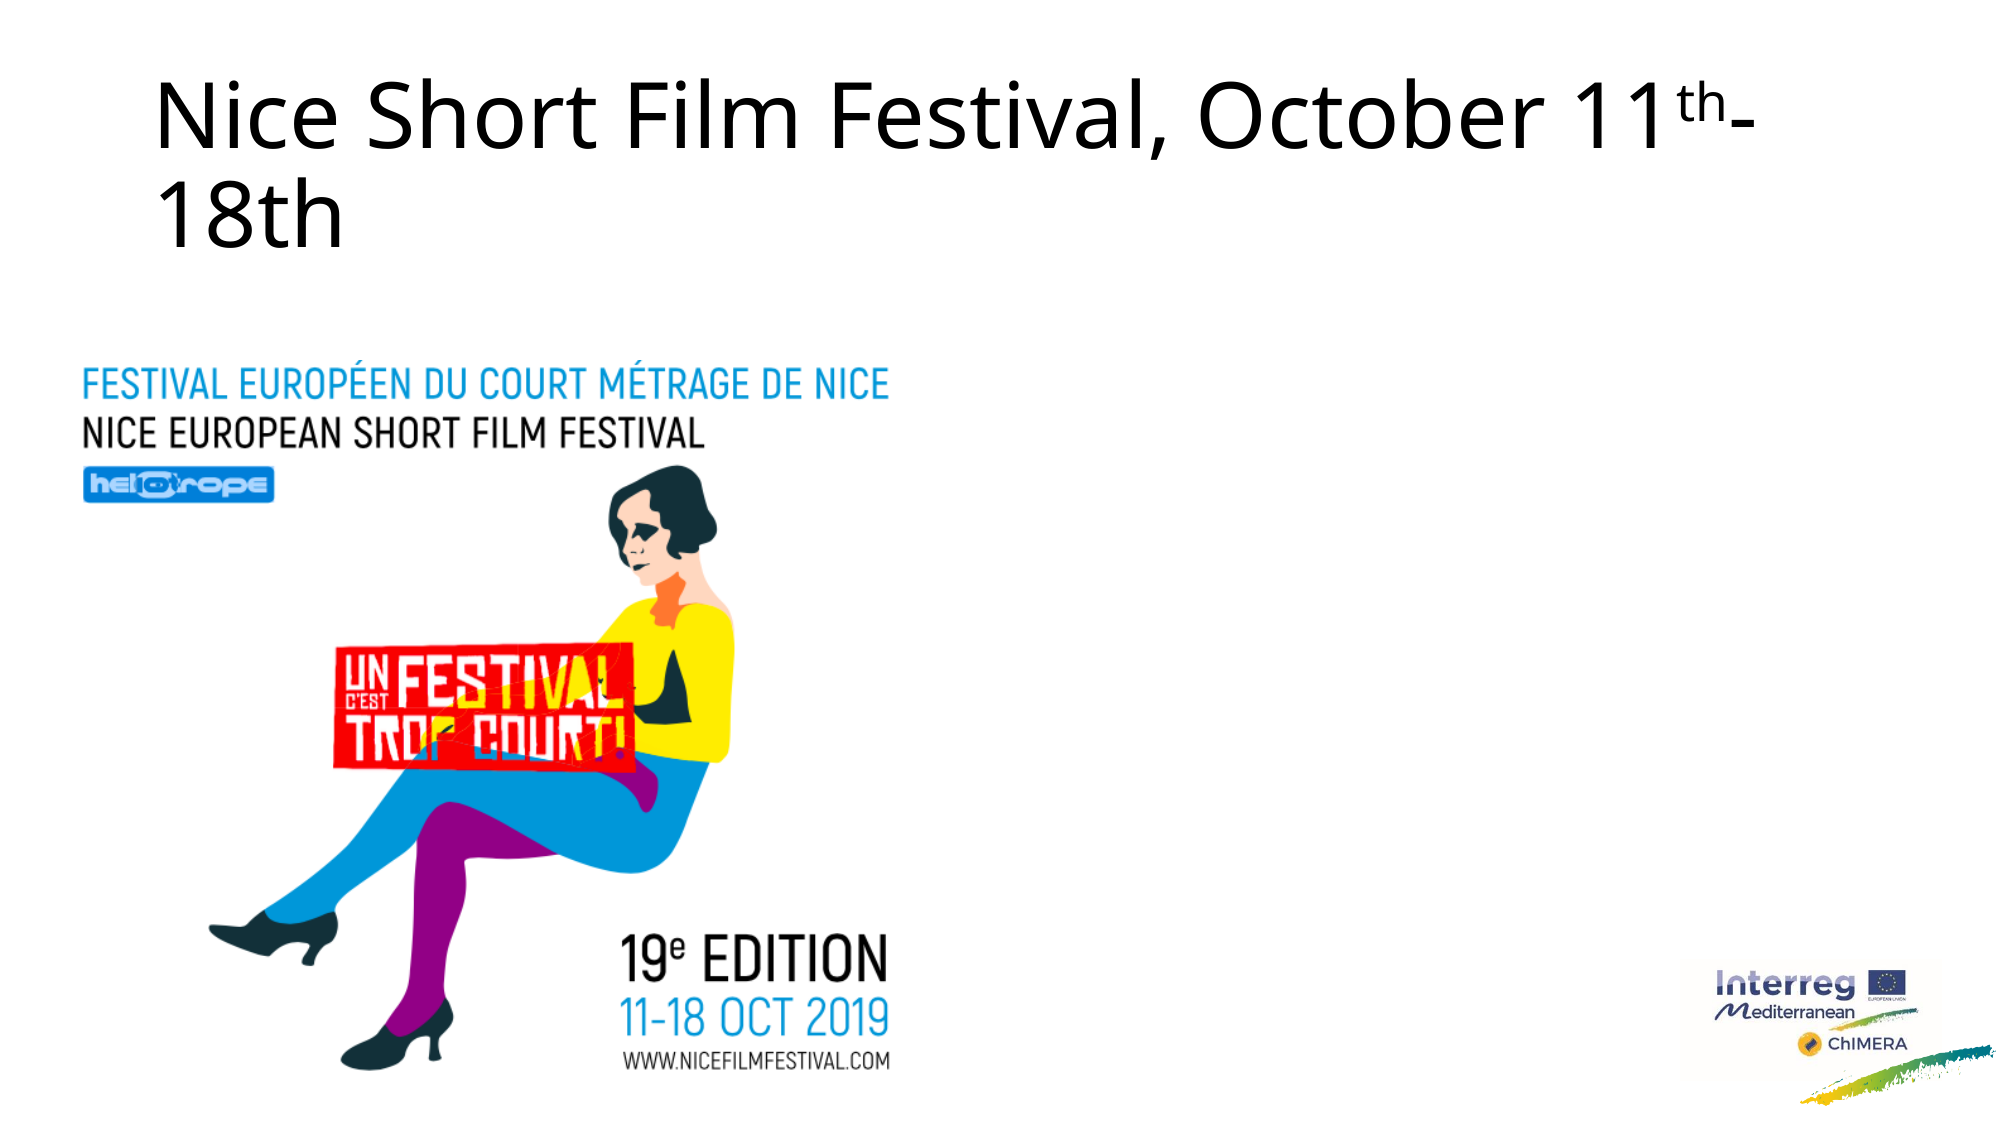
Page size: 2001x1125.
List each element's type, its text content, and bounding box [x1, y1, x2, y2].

picture [72, 360, 910, 1081]
title Nice Short Film Festival, October 11th-18th [137, 59, 1863, 278]
picture [1680, 959, 2000, 1125]
